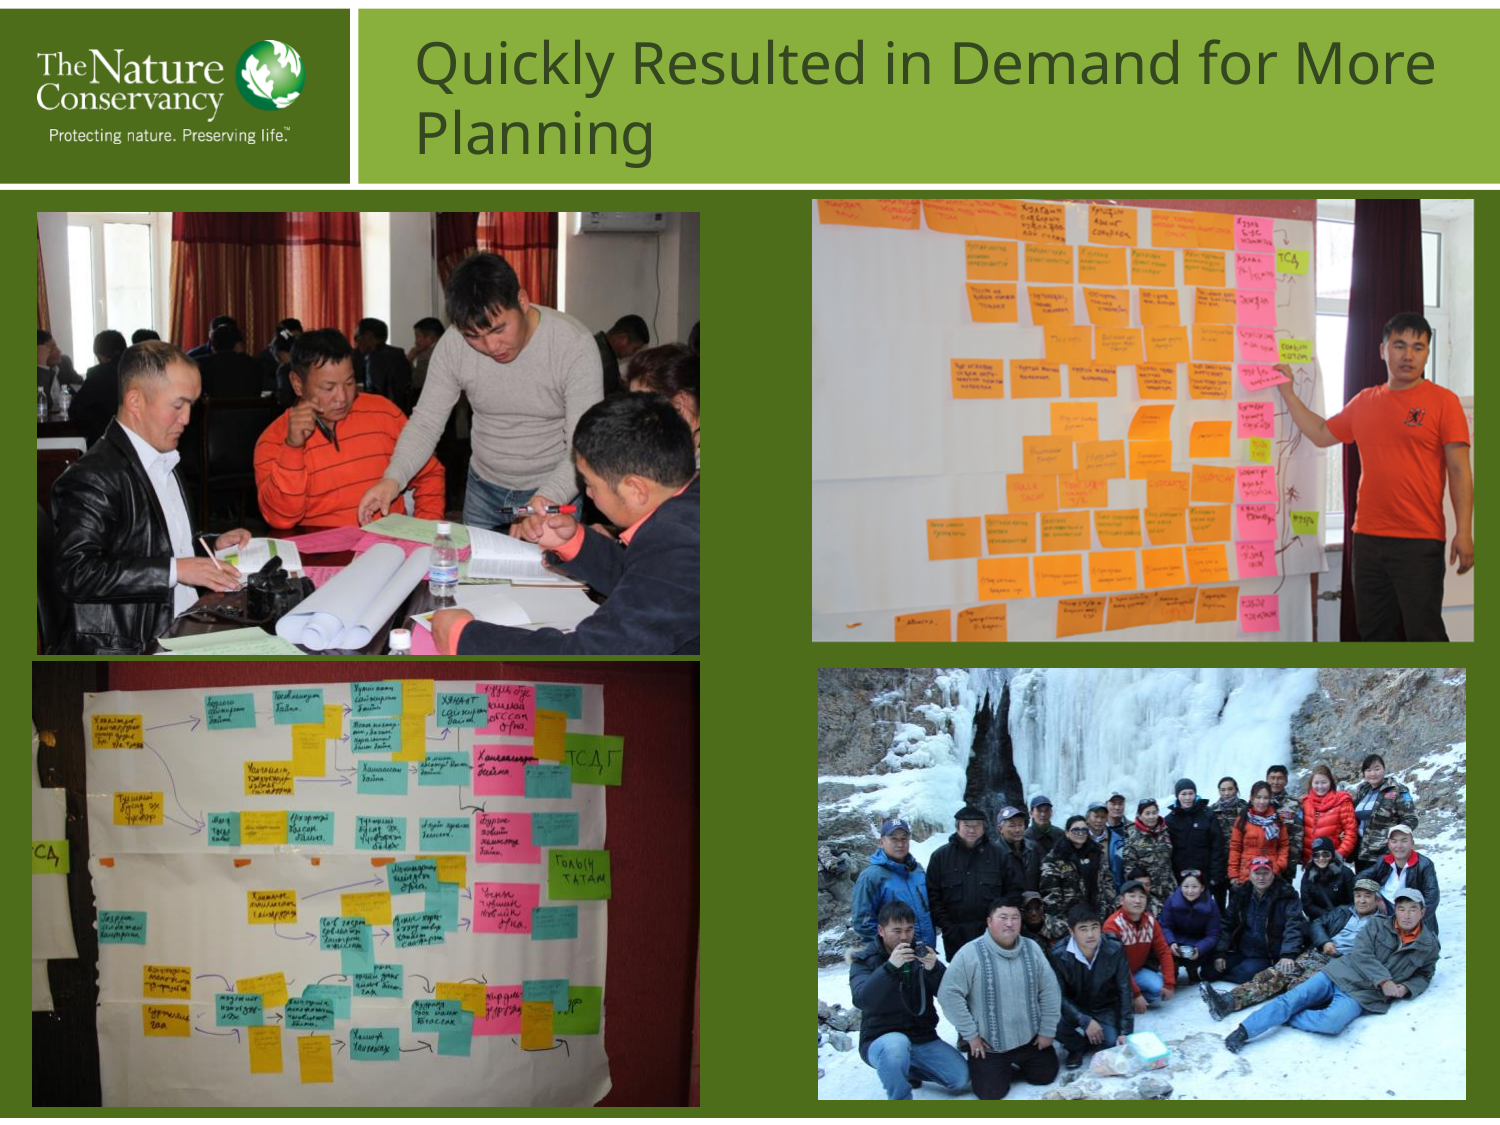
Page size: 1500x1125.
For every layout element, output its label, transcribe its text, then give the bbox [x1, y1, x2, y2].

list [812, 199, 1476, 643]
picture [37, 40, 305, 144]
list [37, 212, 701, 655]
picture [818, 667, 1466, 1100]
title Quickly Resulted in Demand for More Planning [399, 8, 1500, 184]
picture [32, 661, 701, 1107]
